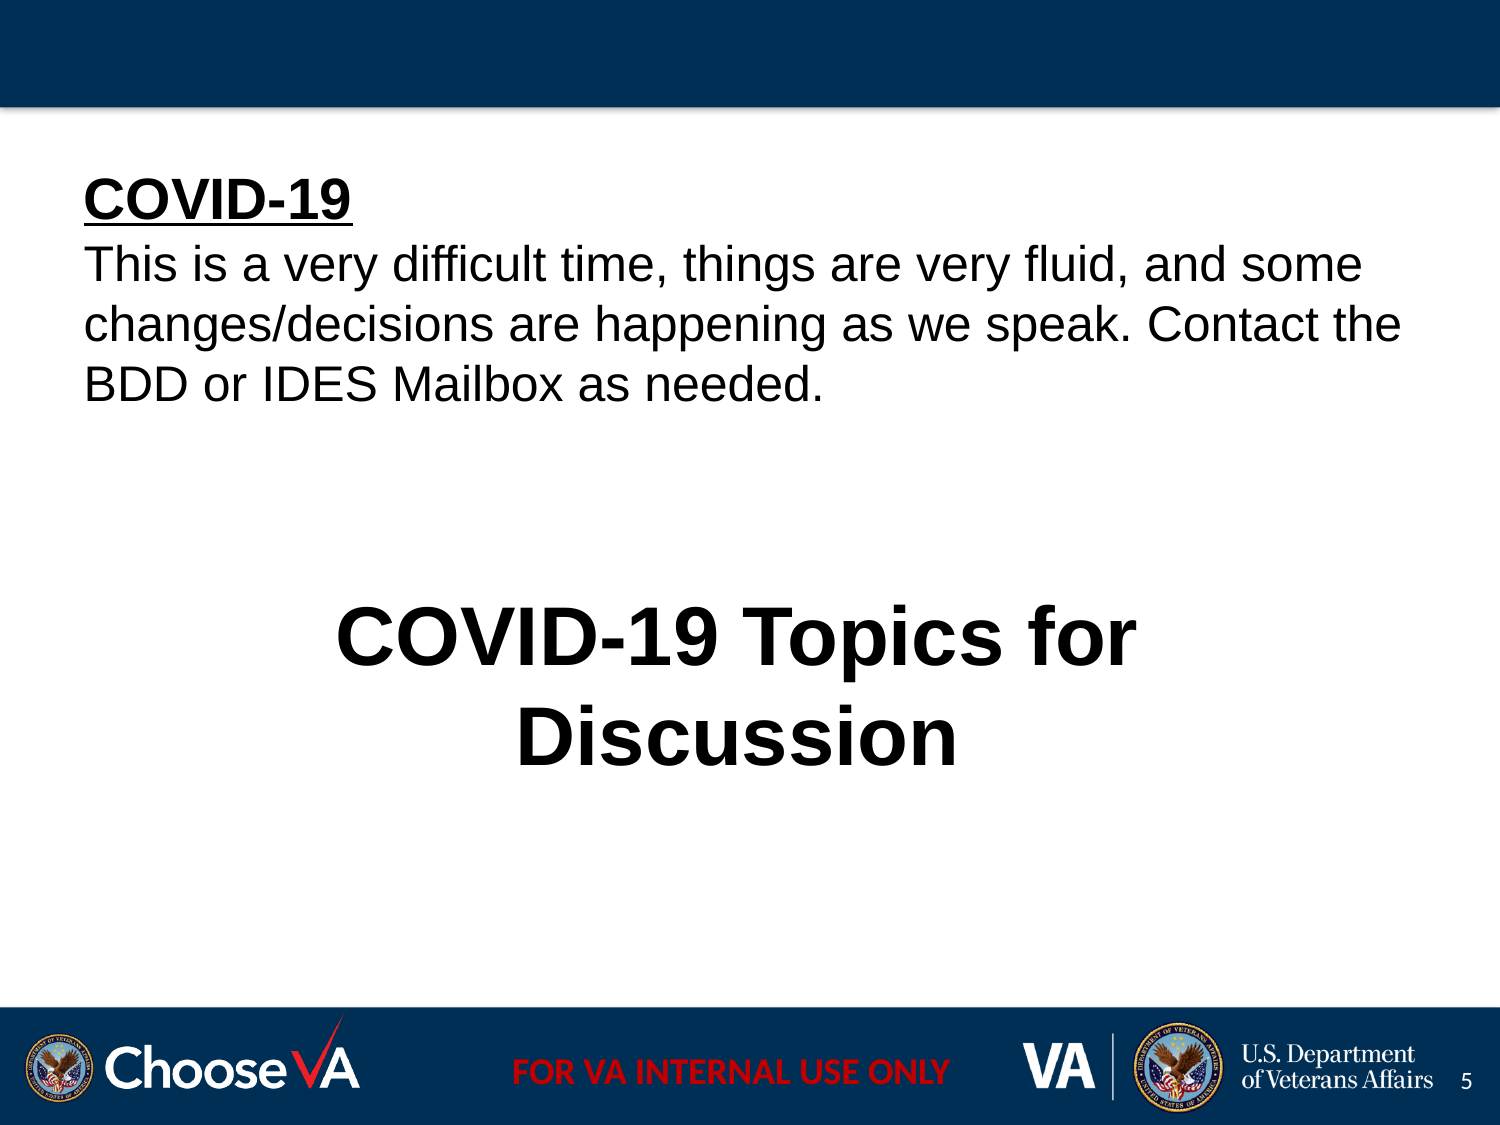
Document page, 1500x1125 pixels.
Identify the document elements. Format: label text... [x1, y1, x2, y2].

picture [1017, 1014, 1438, 1120]
text_box COVID-19 Topics for Discussion [150, 574, 1325, 790]
slide_number 5 [1425, 1049, 1489, 1110]
picture [24, 1012, 360, 1103]
text_box COVID-19 This is a very difficult time, things are very fluid, and some changes/decisions are happening as we speak. Contact the BDD or IDES Mailbox as needed. [69, 153, 1457, 419]
